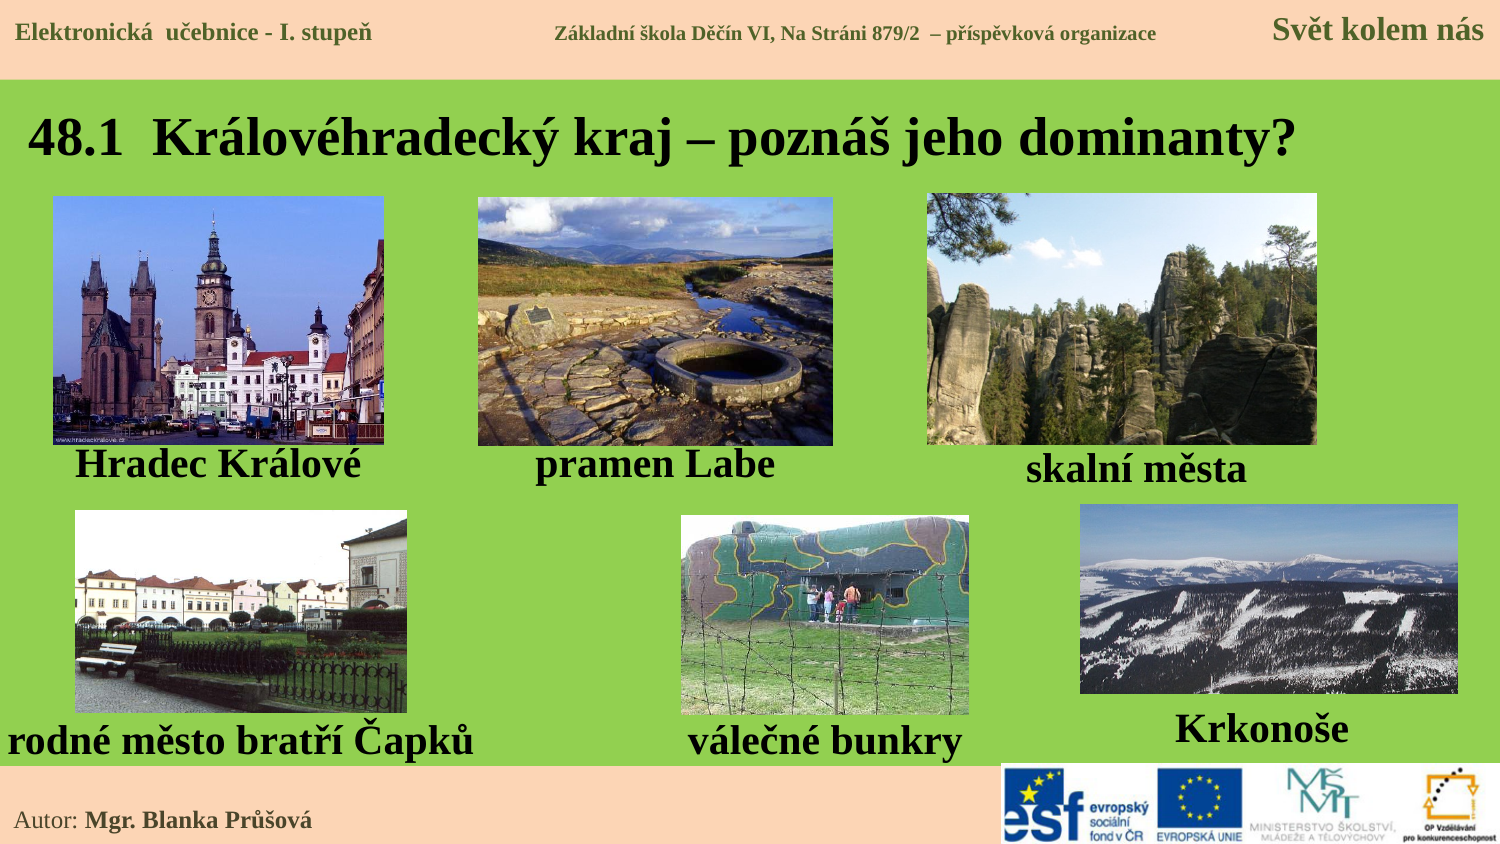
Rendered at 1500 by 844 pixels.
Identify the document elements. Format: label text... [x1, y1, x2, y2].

text_box rodné město bratří Čapků [0, 705, 492, 771]
picture [926, 193, 1318, 445]
text_box válečné bunkry [671, 705, 979, 771]
picture [681, 515, 970, 716]
text_box Autor: Mgr. Blanka Průšová [0, 766, 996, 844]
picture [1001, 763, 1500, 844]
picture [75, 510, 407, 713]
text_box Krkonoše [1159, 702, 1365, 759]
text_box Hradec Králové [59, 453, 377, 494]
text_box Elektronická učebnice - I. stupeň Základní škola Děčín VI, Na Stráni 879/2 – příspěvková organizace Svět kolem nás [0, 0, 1500, 80]
text_box skalní města [1010, 454, 1264, 499]
picture [478, 197, 833, 446]
picture [1080, 504, 1458, 694]
title 48.1 Královéhradecký kraj – poznáš jeho dominanty? [0, 84, 1317, 182]
text_box pramen Labe [520, 454, 791, 494]
picture [52, 195, 385, 445]
